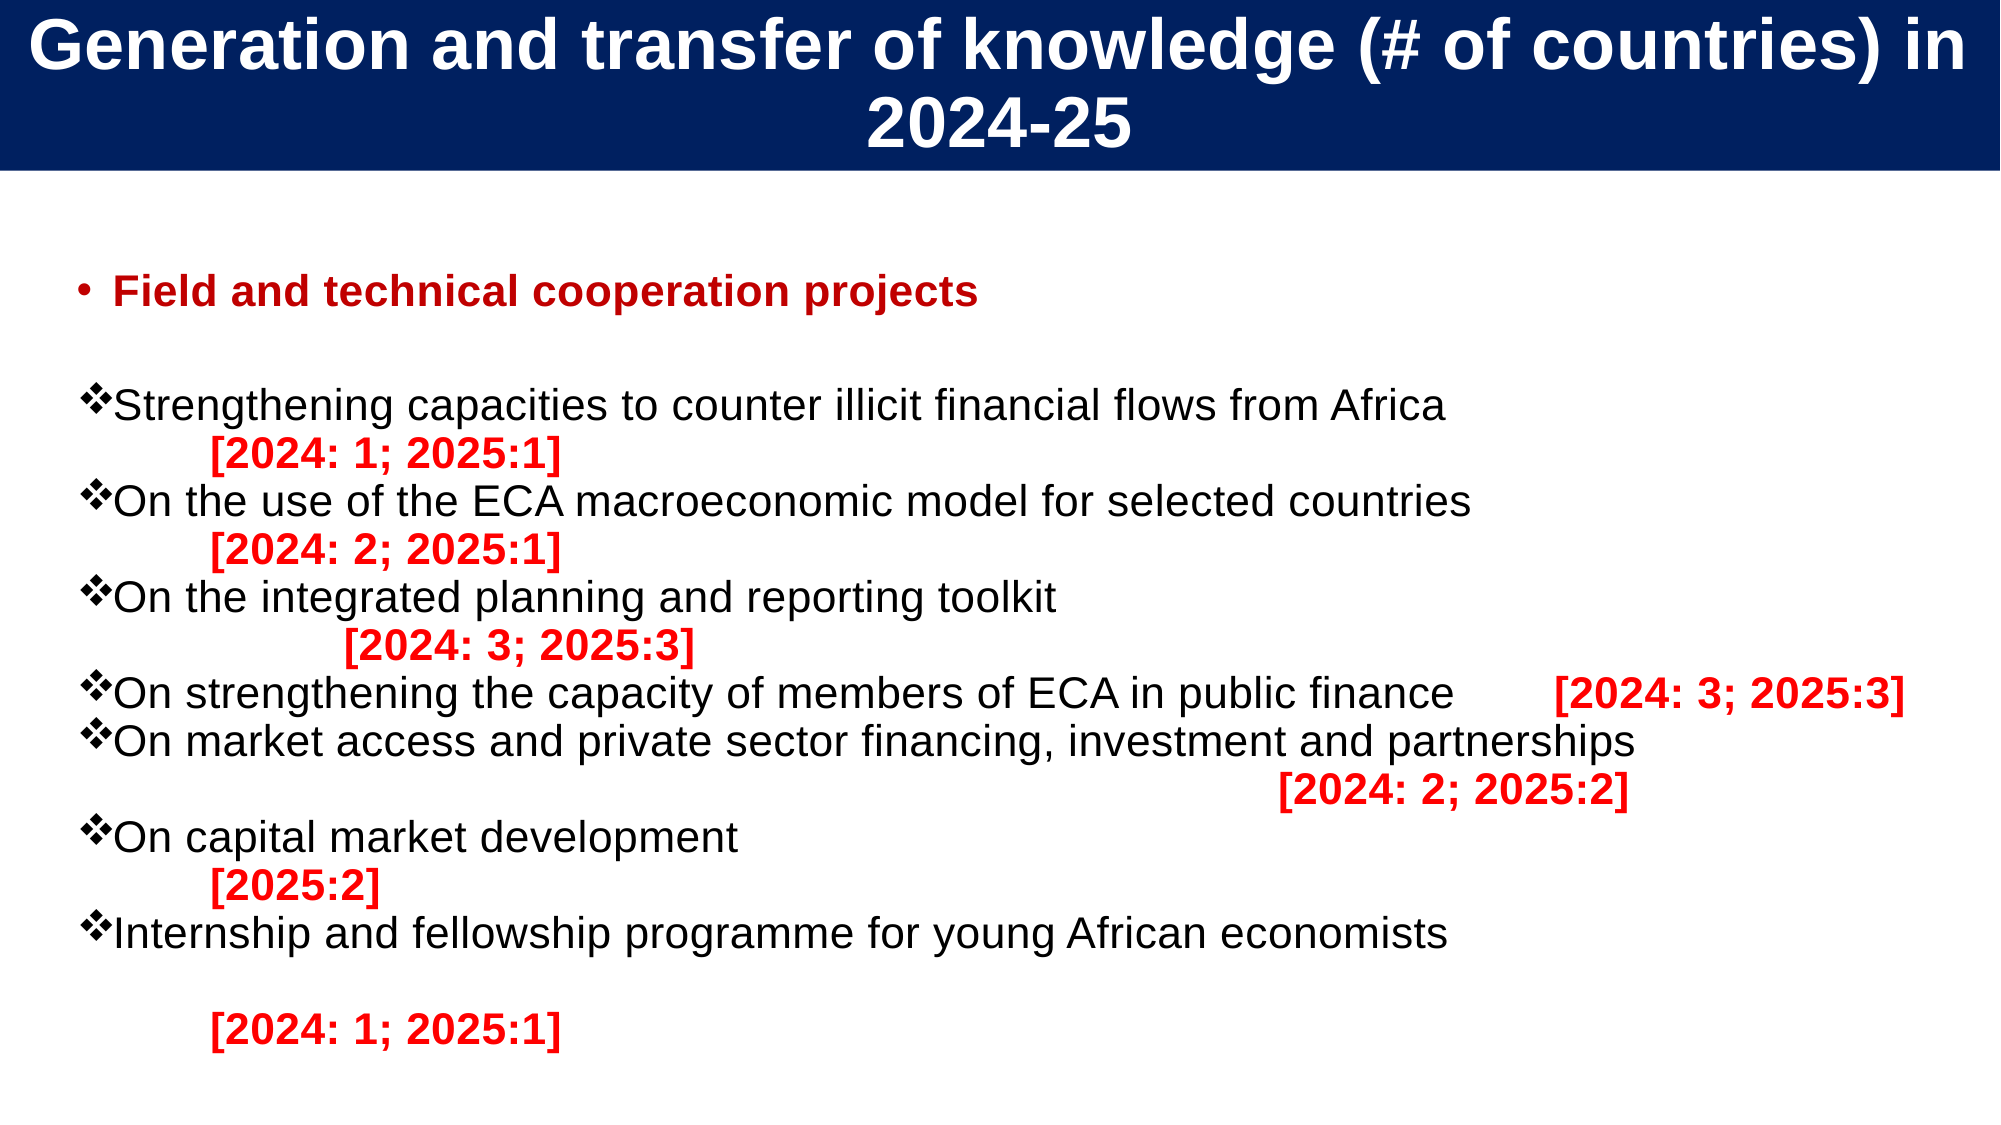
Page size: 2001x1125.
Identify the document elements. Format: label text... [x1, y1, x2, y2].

title Generation and transfer of knowledge (# of countries) in 2024-25 [0, 0, 2000, 171]
list Field and technical cooperation projects Strengthening capacities to counter illicit financial flows from Africa [2024: 1; 2025:1] On the use of the ECA macroeconomic model for selected countries [2024: 2; 2025:1] On the integrated planning and reporting toolkit [2024: 3; 2025:3] On strengthening the capacity of members of ECA in public finance [2024: 3; 2025:3] On market access and private sector financing, investment and partnerships [2024: 2; 2025:2] On capital market development [2025:2] Internship and fellowship programme for young African economists [2024: 1; 2025:1] [61, 260, 1939, 1068]
